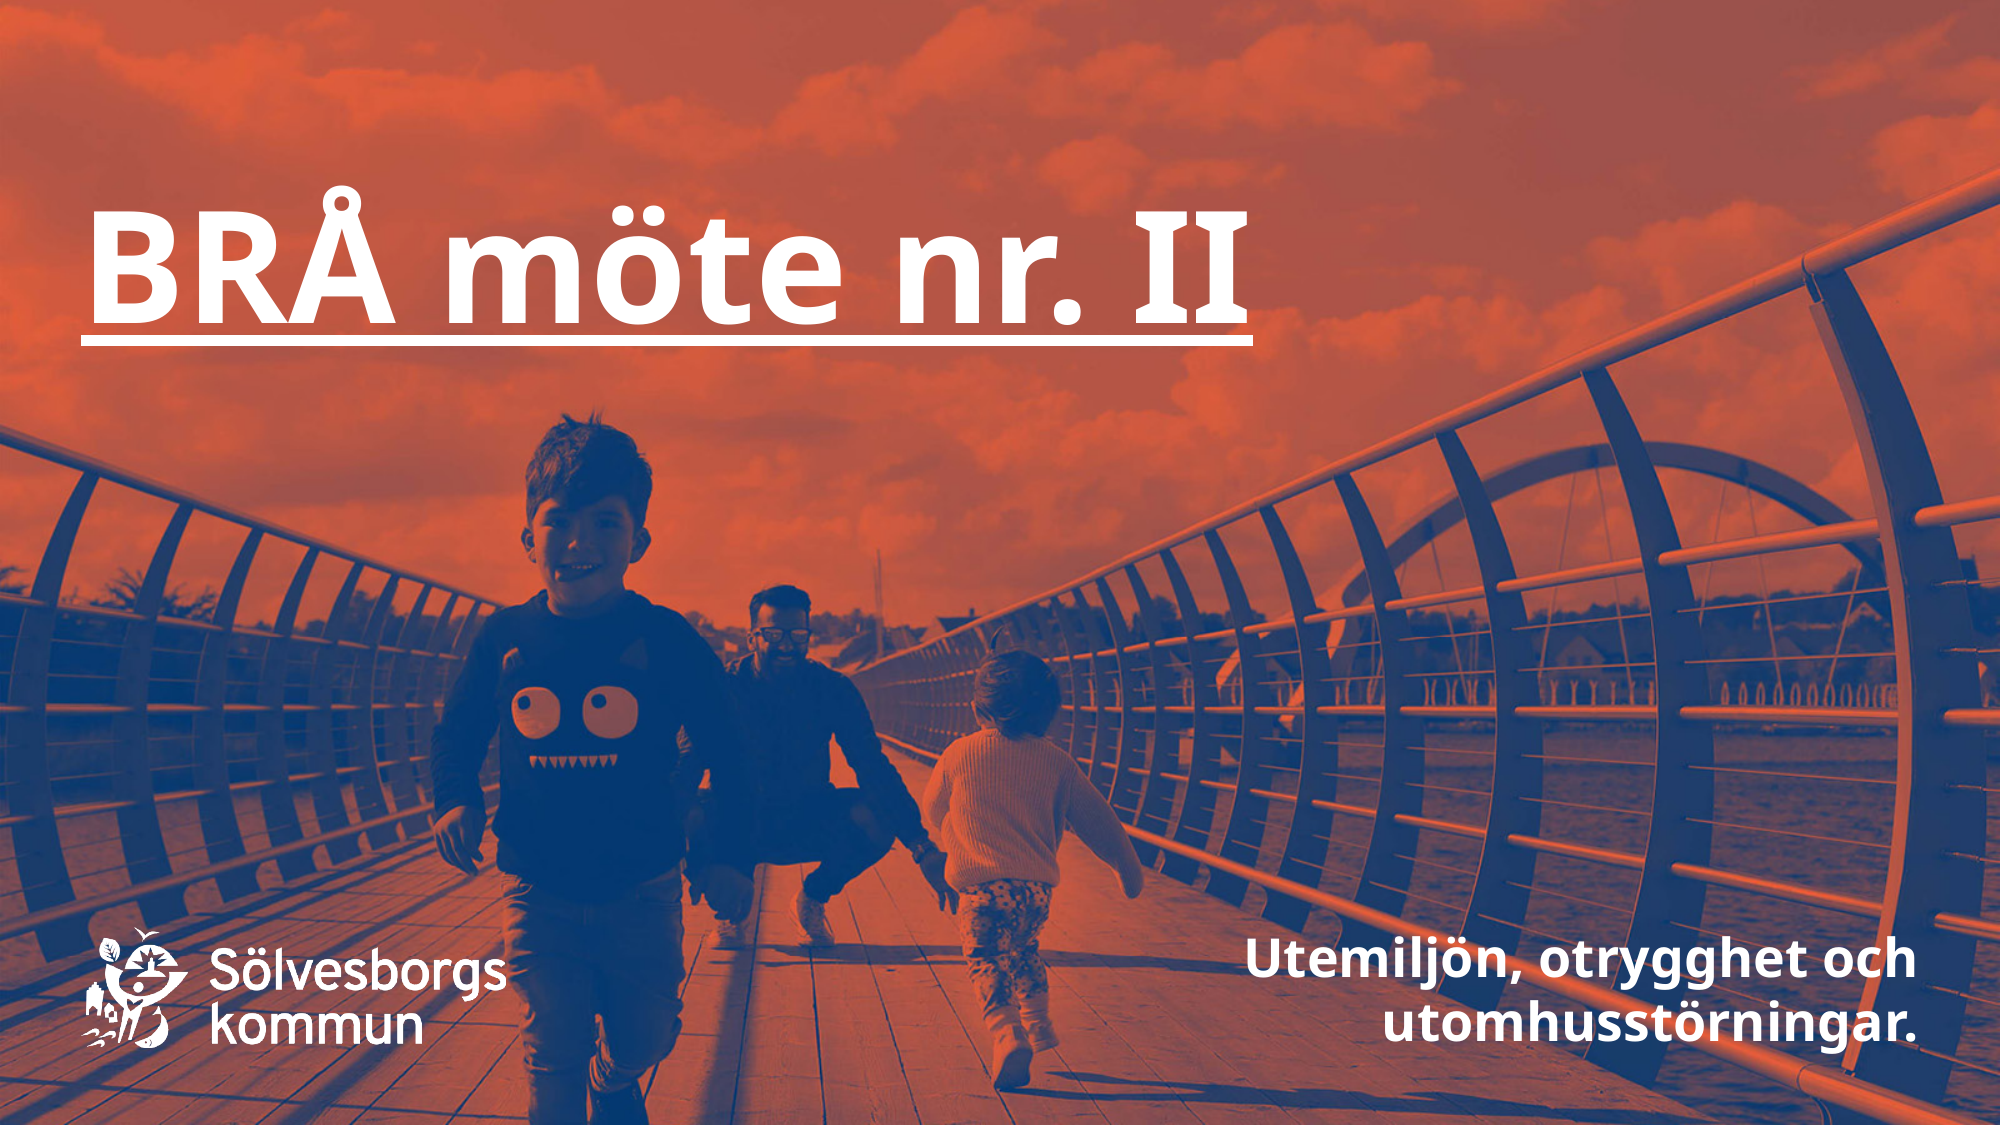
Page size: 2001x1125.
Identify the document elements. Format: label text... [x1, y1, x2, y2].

title BRÅ möte nr. II [80, 73, 1933, 449]
picture [0, 0, 2000, 1125]
subtitle Utemiljön, otrygghet och utomhusstörningar. [1092, 922, 1920, 1053]
